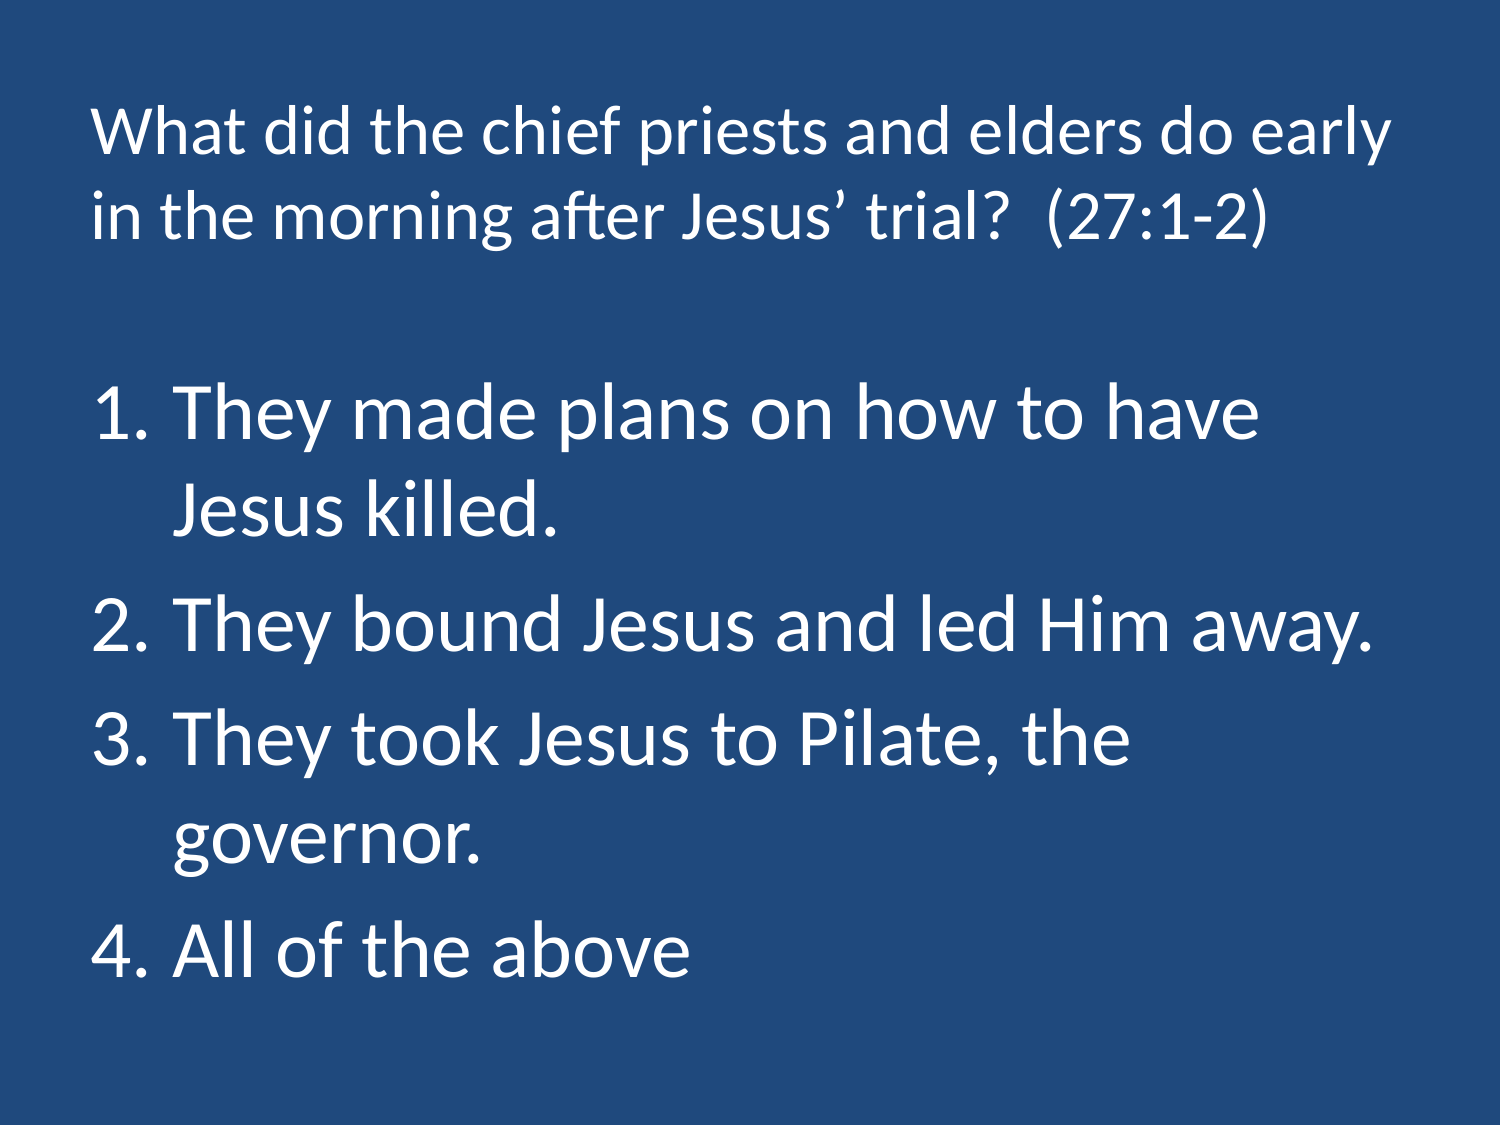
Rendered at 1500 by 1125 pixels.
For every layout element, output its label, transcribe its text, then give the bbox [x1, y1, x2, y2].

title What did the chief priests and elders do early in the morning after Jesus’ trial? (27:1-2) [75, 75, 1426, 263]
list They made plans on how to have Jesus killed. They bound Jesus and led Him away. They took Jesus to Pilate, the governor. All of the above [75, 350, 1425, 1005]
